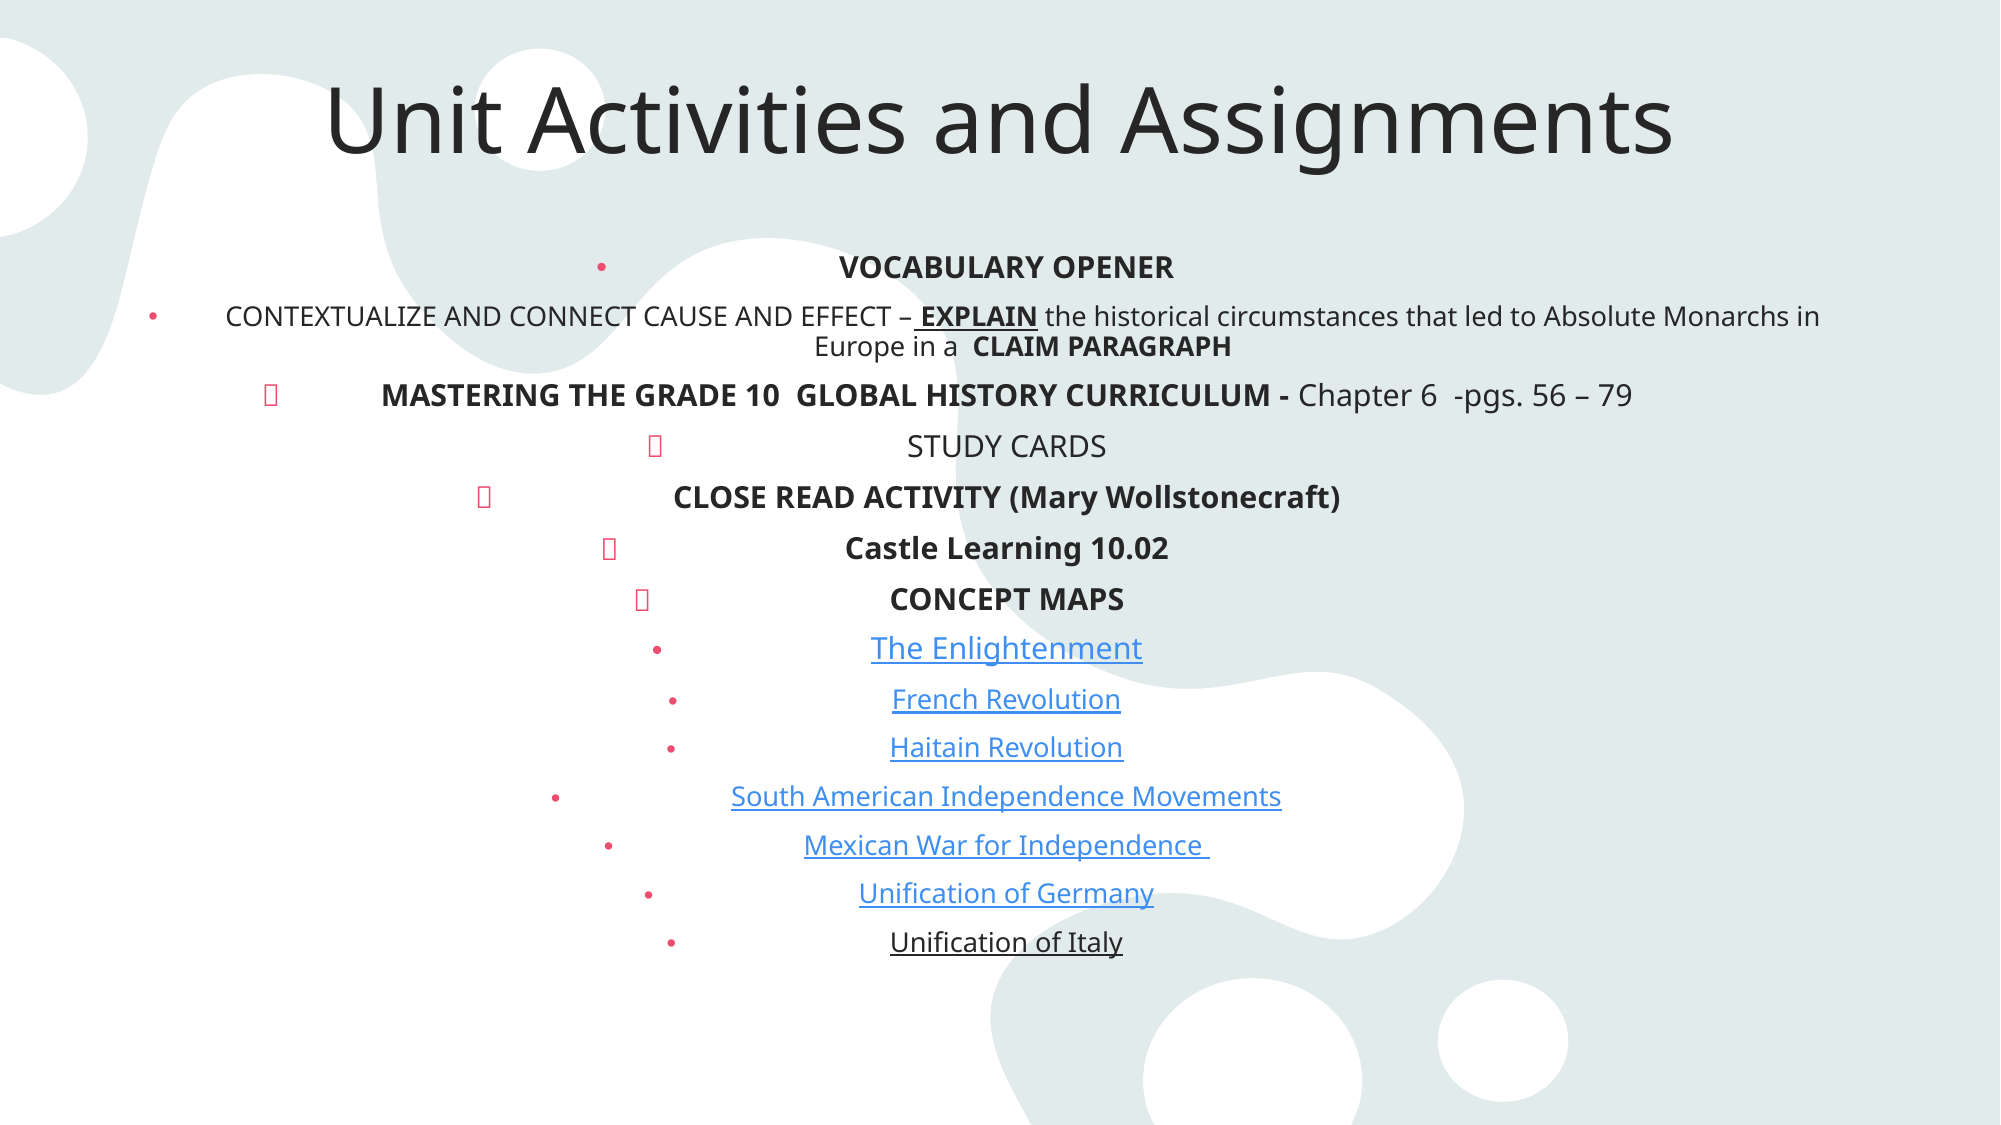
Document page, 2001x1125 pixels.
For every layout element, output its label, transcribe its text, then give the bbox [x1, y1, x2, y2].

title Unit Activities and Assignments [99, 25, 1900, 180]
list VOCABULARY OPENER CONTEXTUALIZE AND CONNECT CAUSE AND EFFECT – EXPLAIN the historical circumstances that led to Absolute Monarchs in Europe in a CLAIM PARAGRAPH MASTERING THE GRADE 10 GLOBAL HISTORY CURRICULUM - Chapter 6 -pgs. 56 – 79 STUDY CARDS CLOSE READ ACTIVITY (Mary Wollstonecraft) Castle Learning 10.02 CONCEPT MAPS The Enlightenment French Revolution Haitain Revolution South American Independence Movements Mexican War for Independence Unification of Germany Unification of Italy [74, 189, 1900, 1008]
